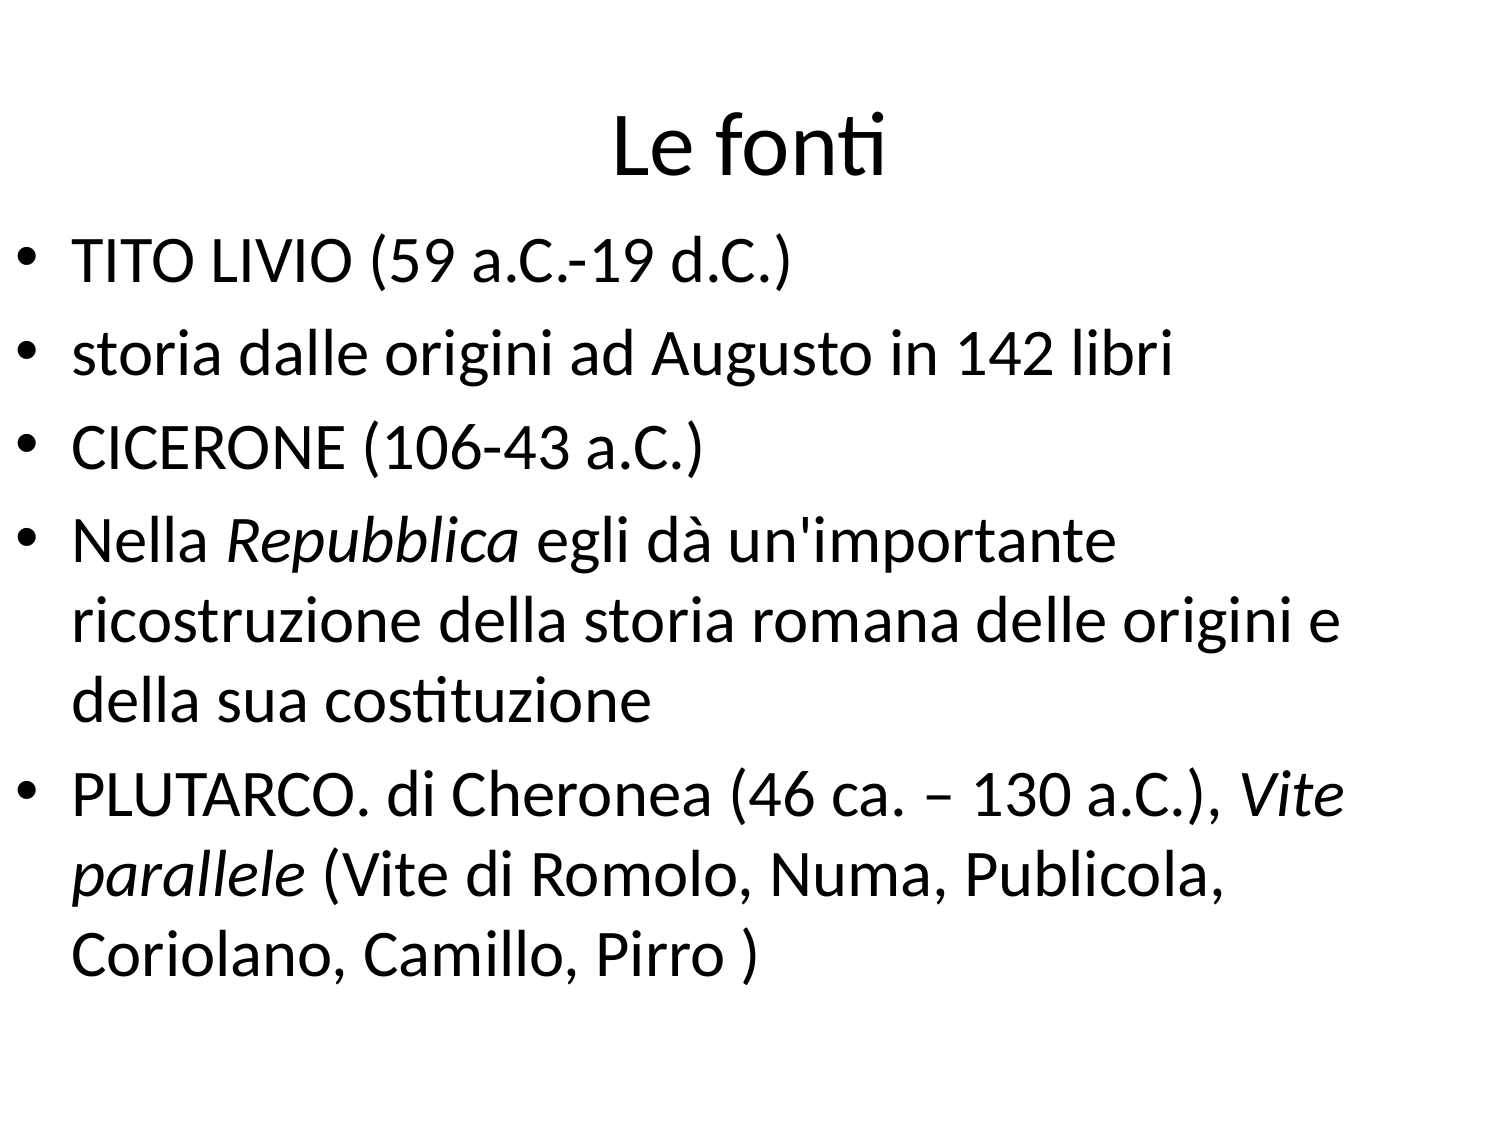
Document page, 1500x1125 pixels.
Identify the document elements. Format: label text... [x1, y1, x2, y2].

list TITO LIVIO (59 a.C.-19 d.C.) storia dalle origini ad Augusto in 142 libri CICERONE (106-43 a.C.) Nella Repubblica egli dà un'importante ricostruzione della storia romana delle origini e della sua costituzione PLUTARCO. di Cheronea (46 ca. – 130 a.C.), Vite parallele (Vite di Romolo, Numa, Publicola, Coriolano, Camillo, Pirro ) [0, 208, 1500, 1125]
title Le fonti [75, 45, 1425, 208]
